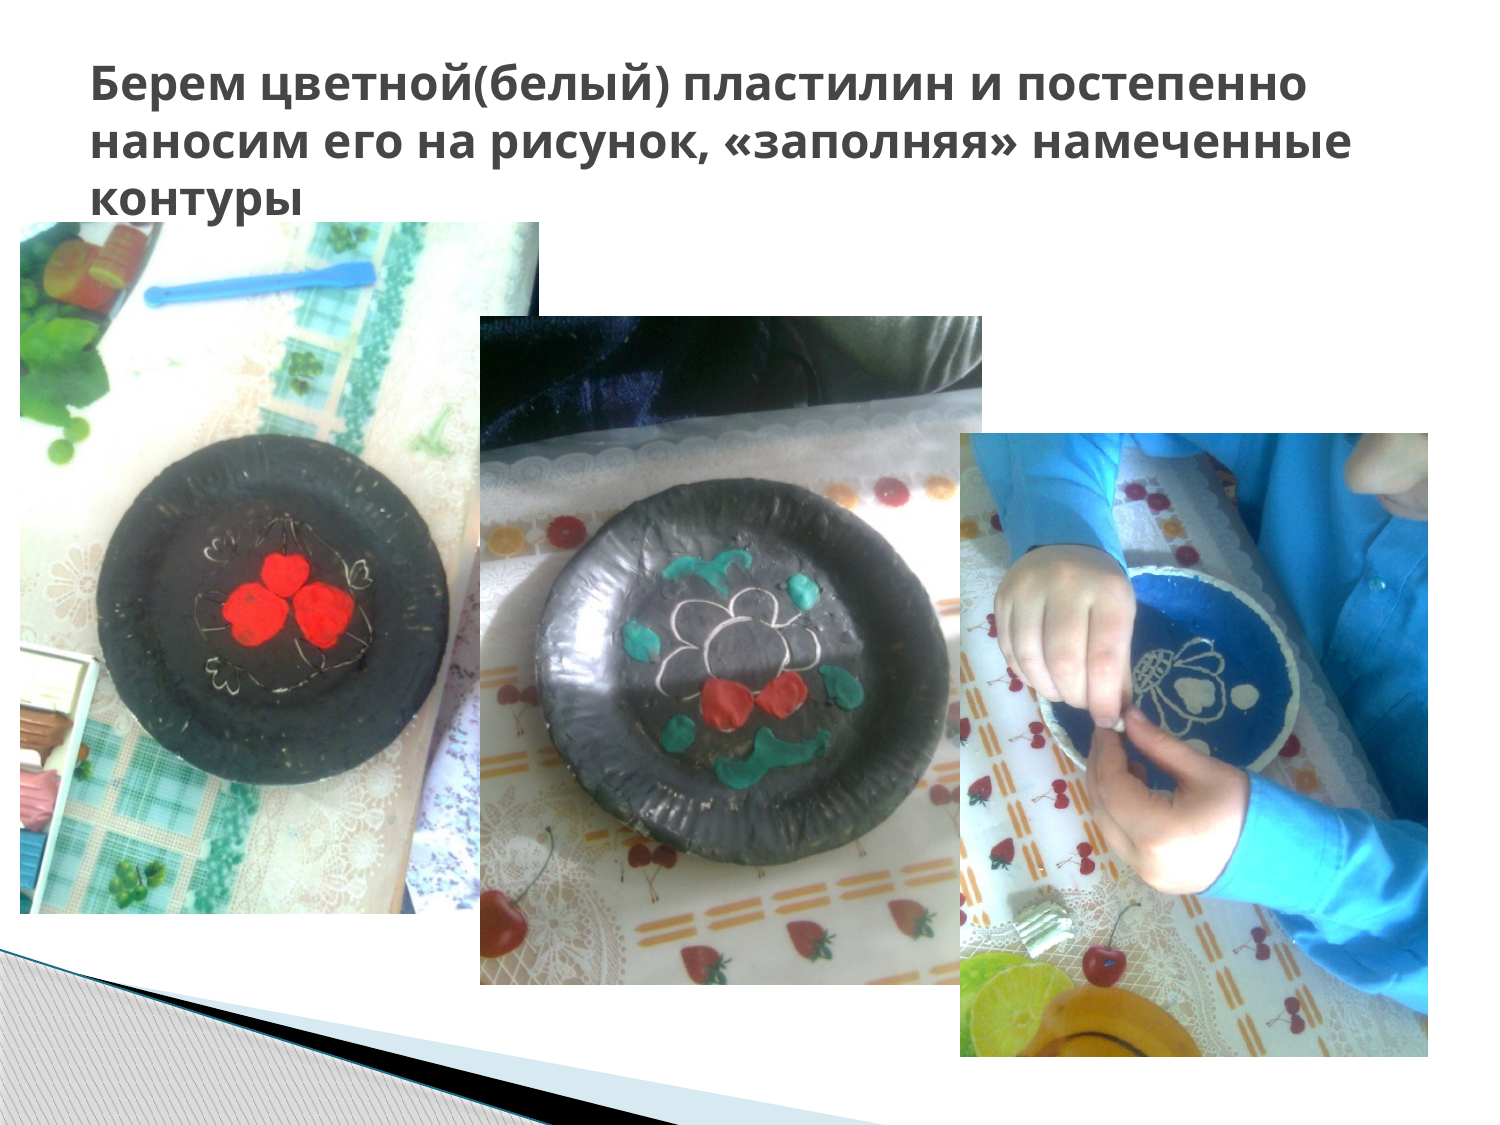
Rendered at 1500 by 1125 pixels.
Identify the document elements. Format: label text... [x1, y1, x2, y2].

picture [480, 316, 1429, 1057]
title Берем цветной(белый) пластилин и постепенно наносим его на рисунок, «заполняя» намеченные контуры [75, 45, 1425, 233]
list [20, 222, 540, 915]
picture [1419, 749, 1429, 764]
